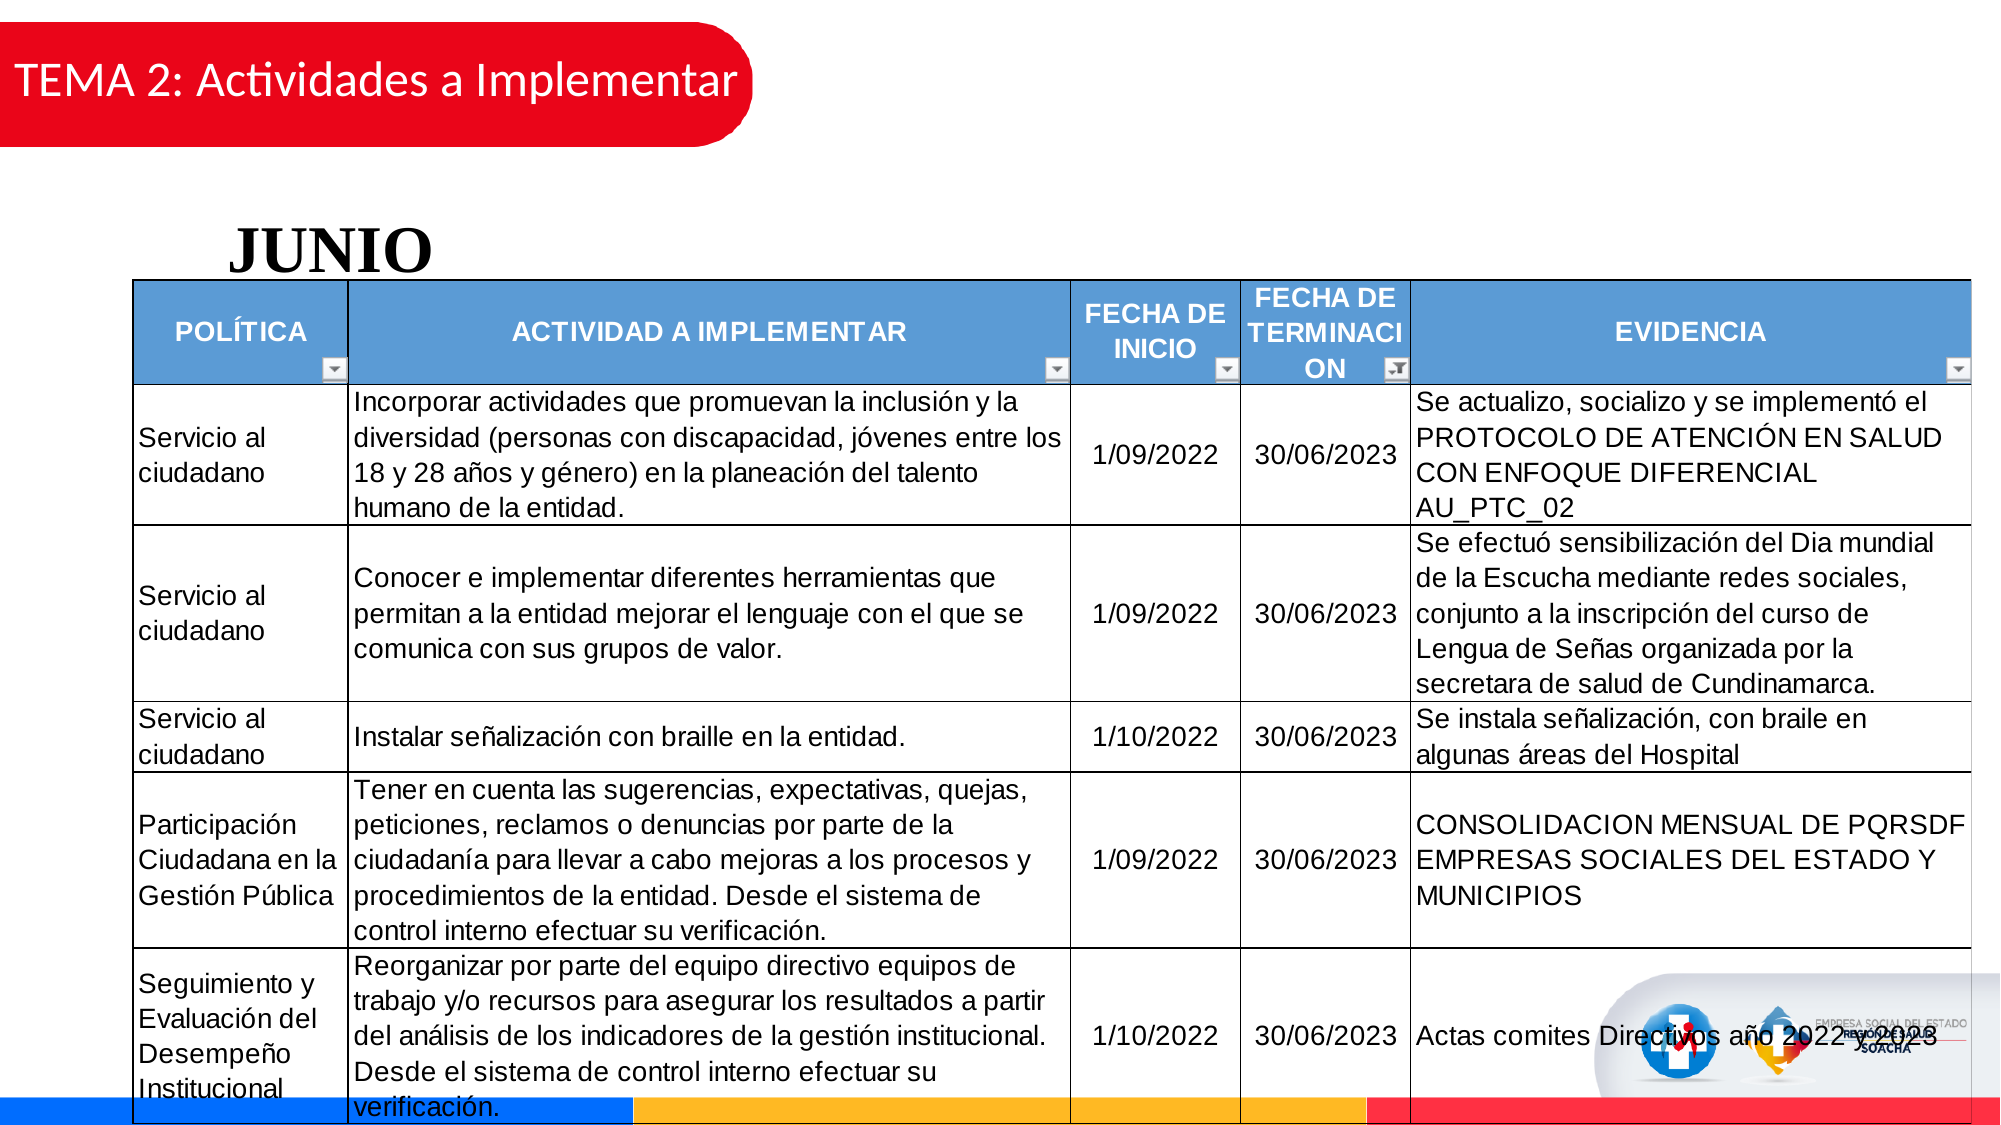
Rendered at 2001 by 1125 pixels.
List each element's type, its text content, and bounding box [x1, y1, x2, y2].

picture [0, 0, 2000, 1125]
text_box JUNIO [212, 198, 619, 279]
text_box TEMA 2: Actividades a Implementar [0, 39, 891, 115]
